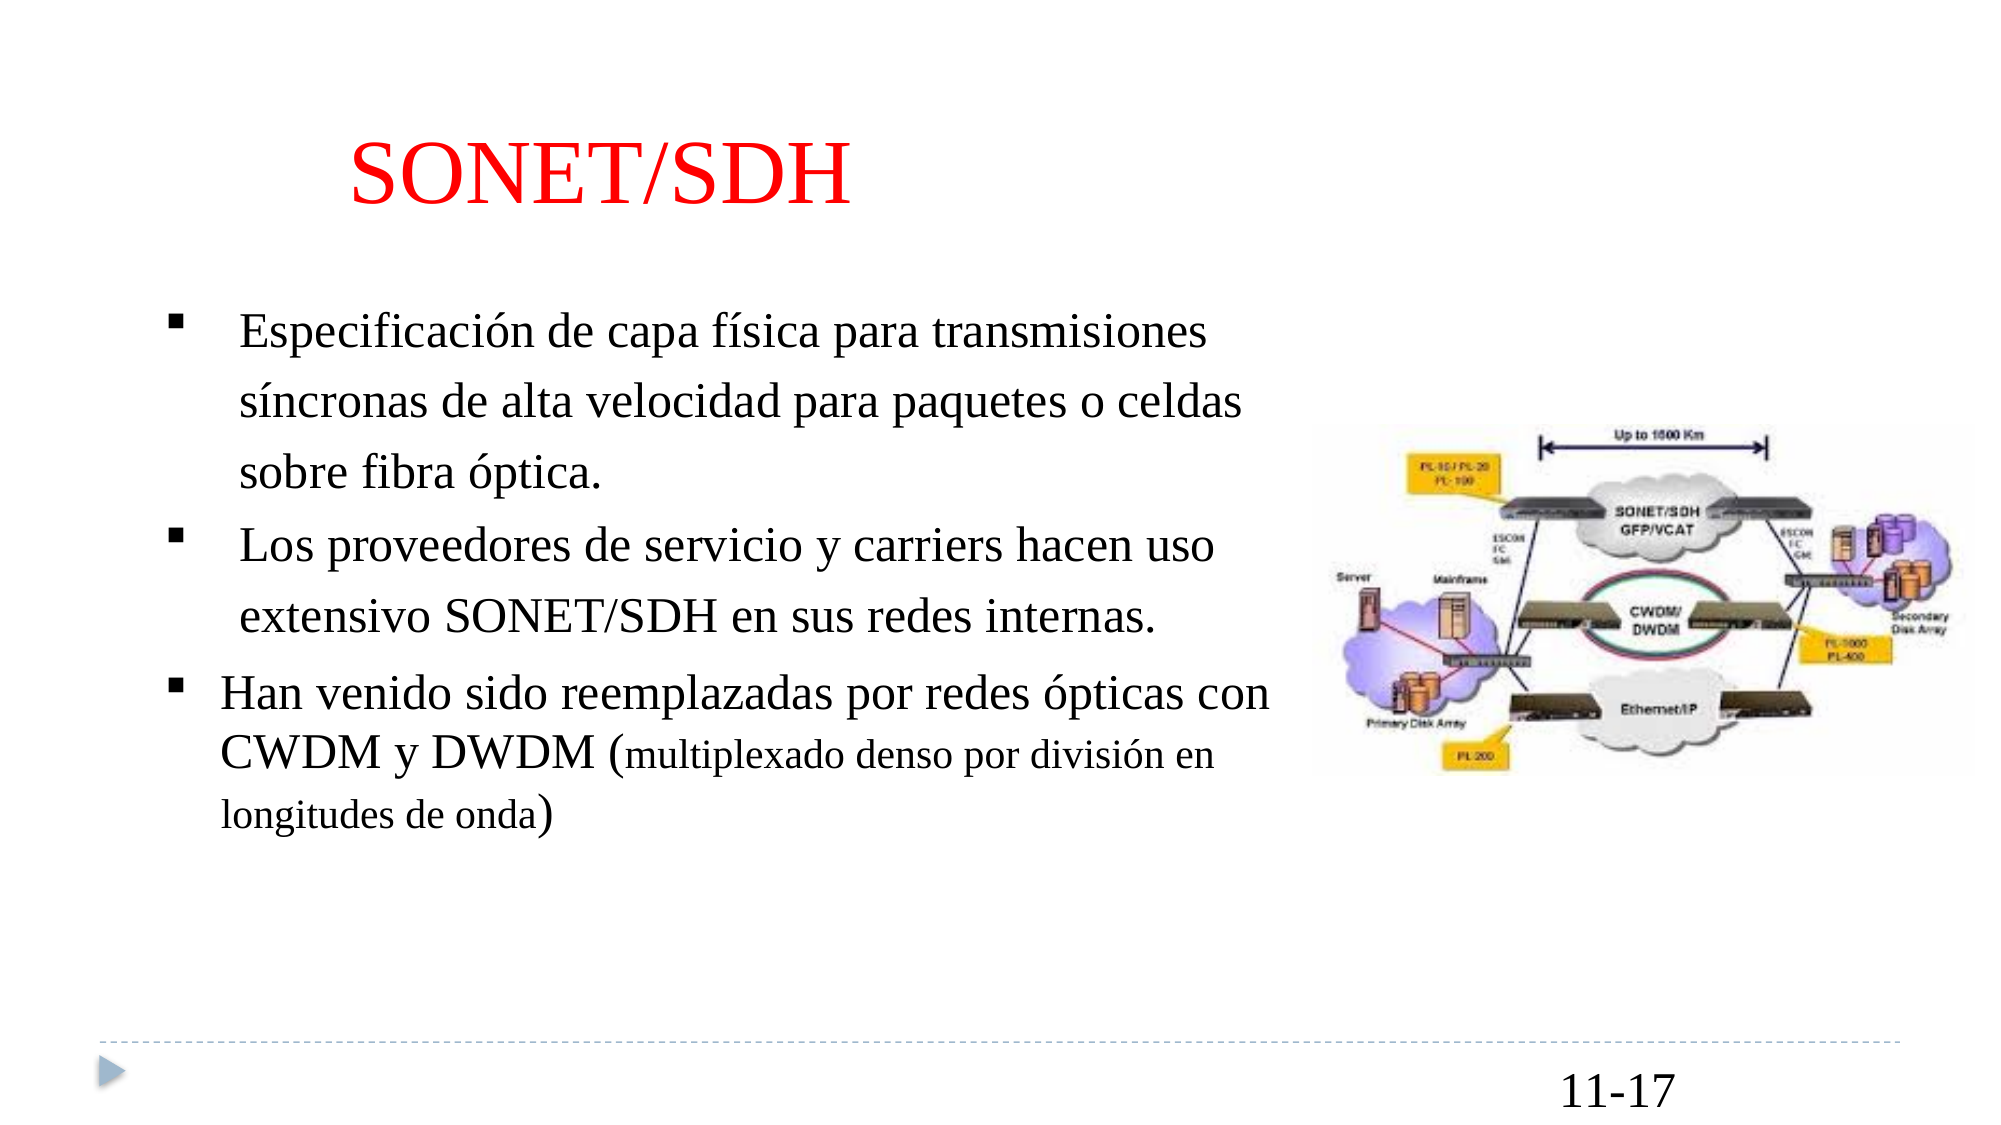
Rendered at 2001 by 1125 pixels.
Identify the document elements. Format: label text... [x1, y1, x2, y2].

text_box Especificación de capa física para transmisiones síncronas de alta velocidad para paquetes o celdas sobre fibra óptica. Los proveedores de servicio y carriers hacen uso extensivo SONET/SDH en sus redes internas. Han venido sido reemplazadas por redes ópticas con CWDM y DWDM (multiplexado denso por división en longitudes de onda) [162, 287, 1350, 615]
text_box 11-17 [1557, 1063, 1685, 1119]
text_box SONET/SDH [37, 126, 1164, 333]
picture [1312, 424, 1975, 776]
text_box [163, 623, 1434, 951]
